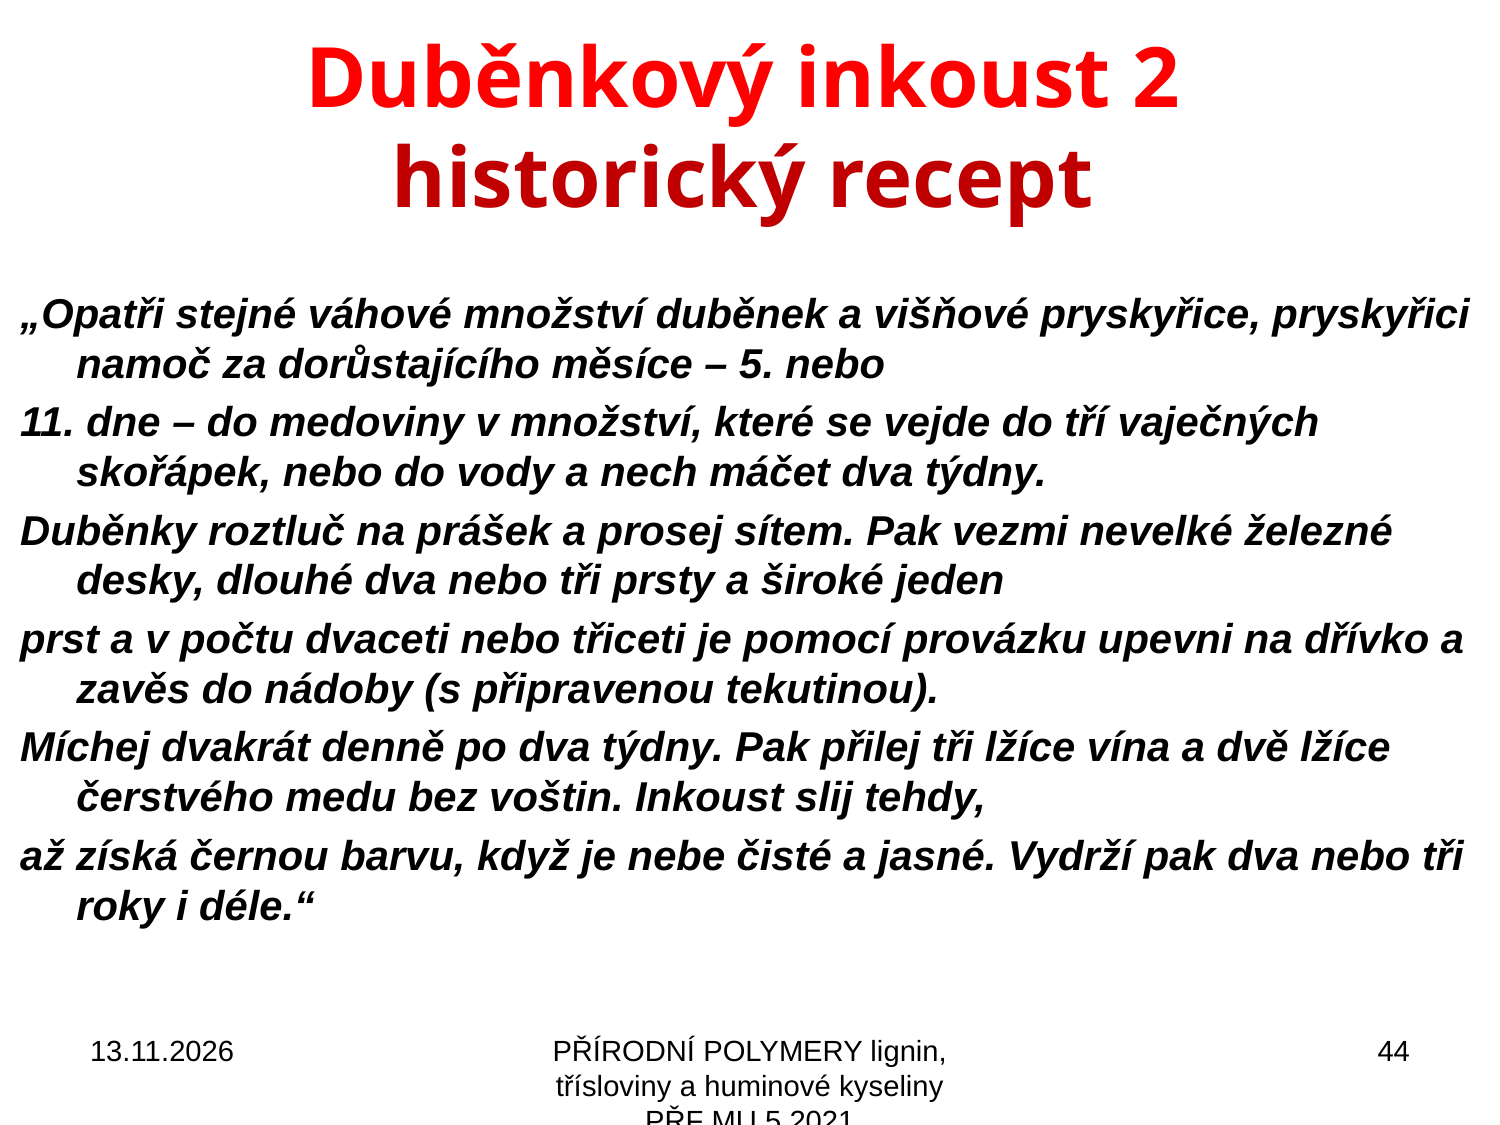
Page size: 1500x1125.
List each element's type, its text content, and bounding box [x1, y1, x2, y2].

slide_number 44 [1074, 1024, 1426, 1103]
footer PŘÍRODNÍ POLYMERY lignin, třísloviny a huminové kyseliny PŘF MU 5 2021 [512, 1024, 988, 1103]
title Duběnkový inkoust 2 historický recept [1, 4, 1485, 244]
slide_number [74, 1024, 426, 1103]
list „Opatři stejné váhové množství duběnek a višňové pryskyřice, pryskyřici namoč za dorůstajícího měsíce – 5. nebo 11. dne – do medoviny v množství, které se vejde do tří vaječných skořápek, nebo do vody a nech máčet dva týdny. Duběnky roztluč na prášek a prosej sítem. Pak vezmi nevelké železné desky, dlouhé dva nebo tři prsty a široké jeden prst a v počtu dvaceti nebo třiceti je pomocí provázku upevni na dřívko a zavěs do nádoby (s připravenou tekutinou). Míchej dvakrát denně po dva týdny. Pak přilej tři lžíce vína a dvě lžíce čerstvého medu bez voštin. Inkoust slij tehdy, až získá černou barvu, když je nebe čisté a jasné. Vydrží pak dva nebo tři roky i déle.“ [4, 278, 1500, 955]
